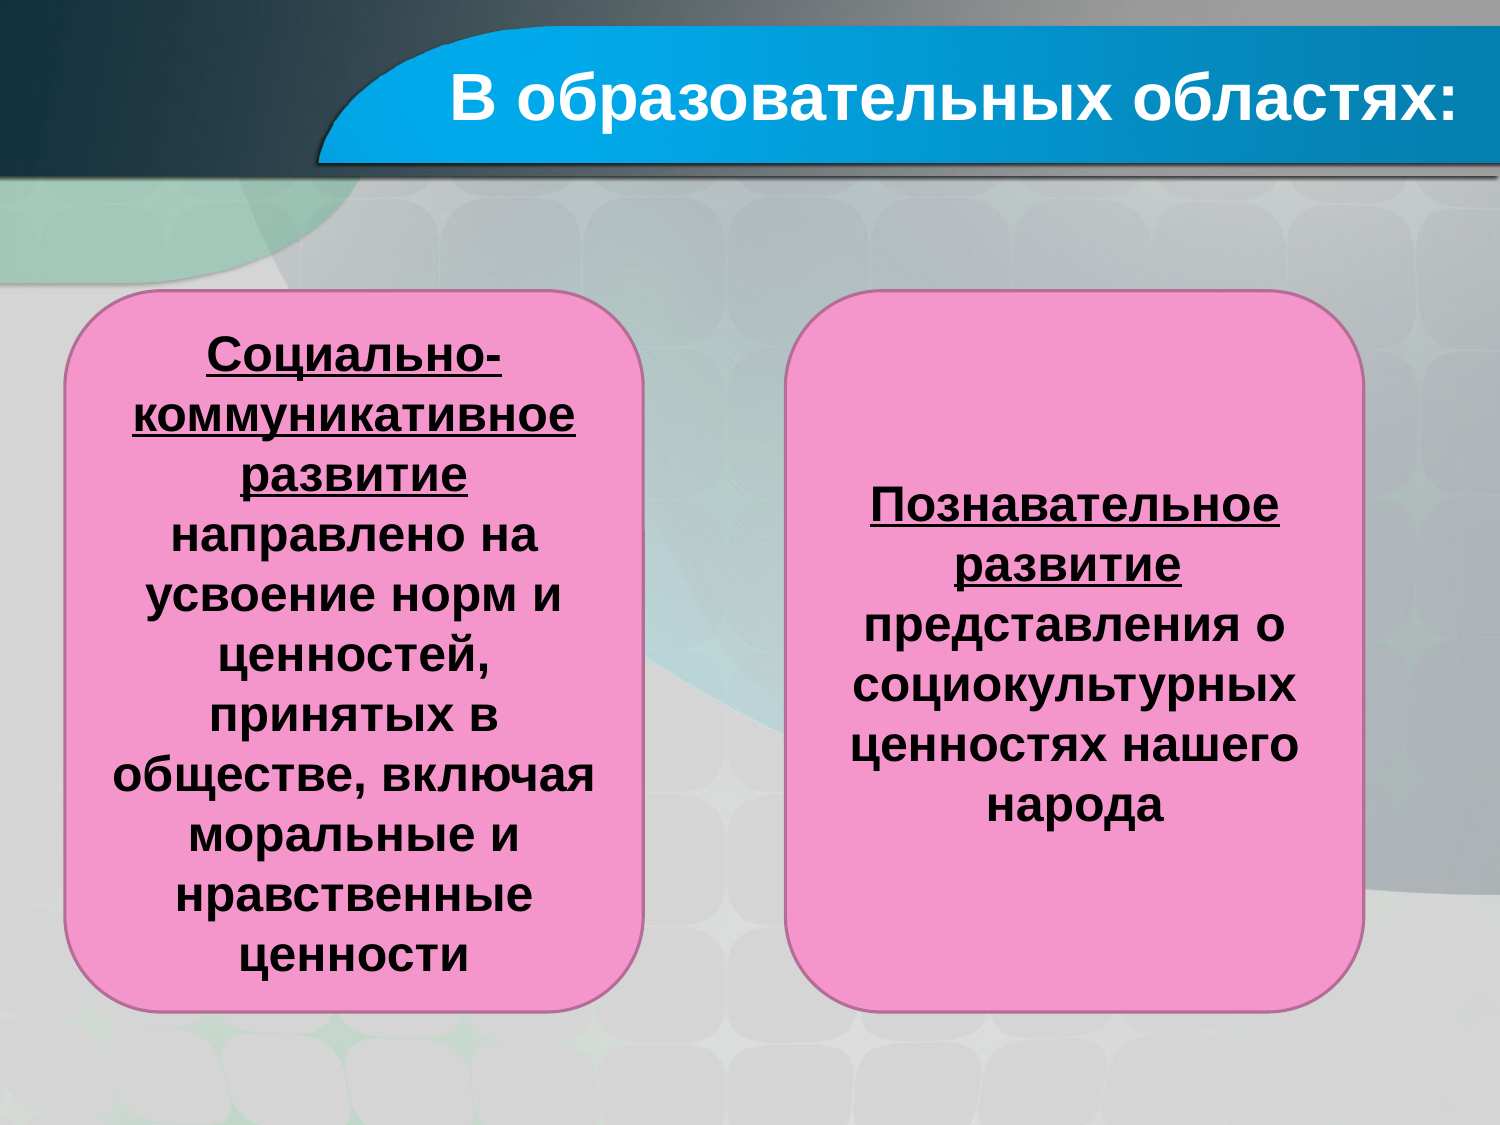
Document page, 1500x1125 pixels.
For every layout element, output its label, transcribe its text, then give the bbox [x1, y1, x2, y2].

text_box Социально-коммуникативное развитие направлено на усвоение норм и ценностей, принятых в обществе, включая моральные и нравственные ценности [64, 290, 644, 1013]
text_box Познавательное развитие представления о социокультурных ценностях нашего народа [785, 290, 1364, 1013]
title В образовательных областях: [409, 24, 1500, 163]
picture [0, 0, 1500, 1125]
